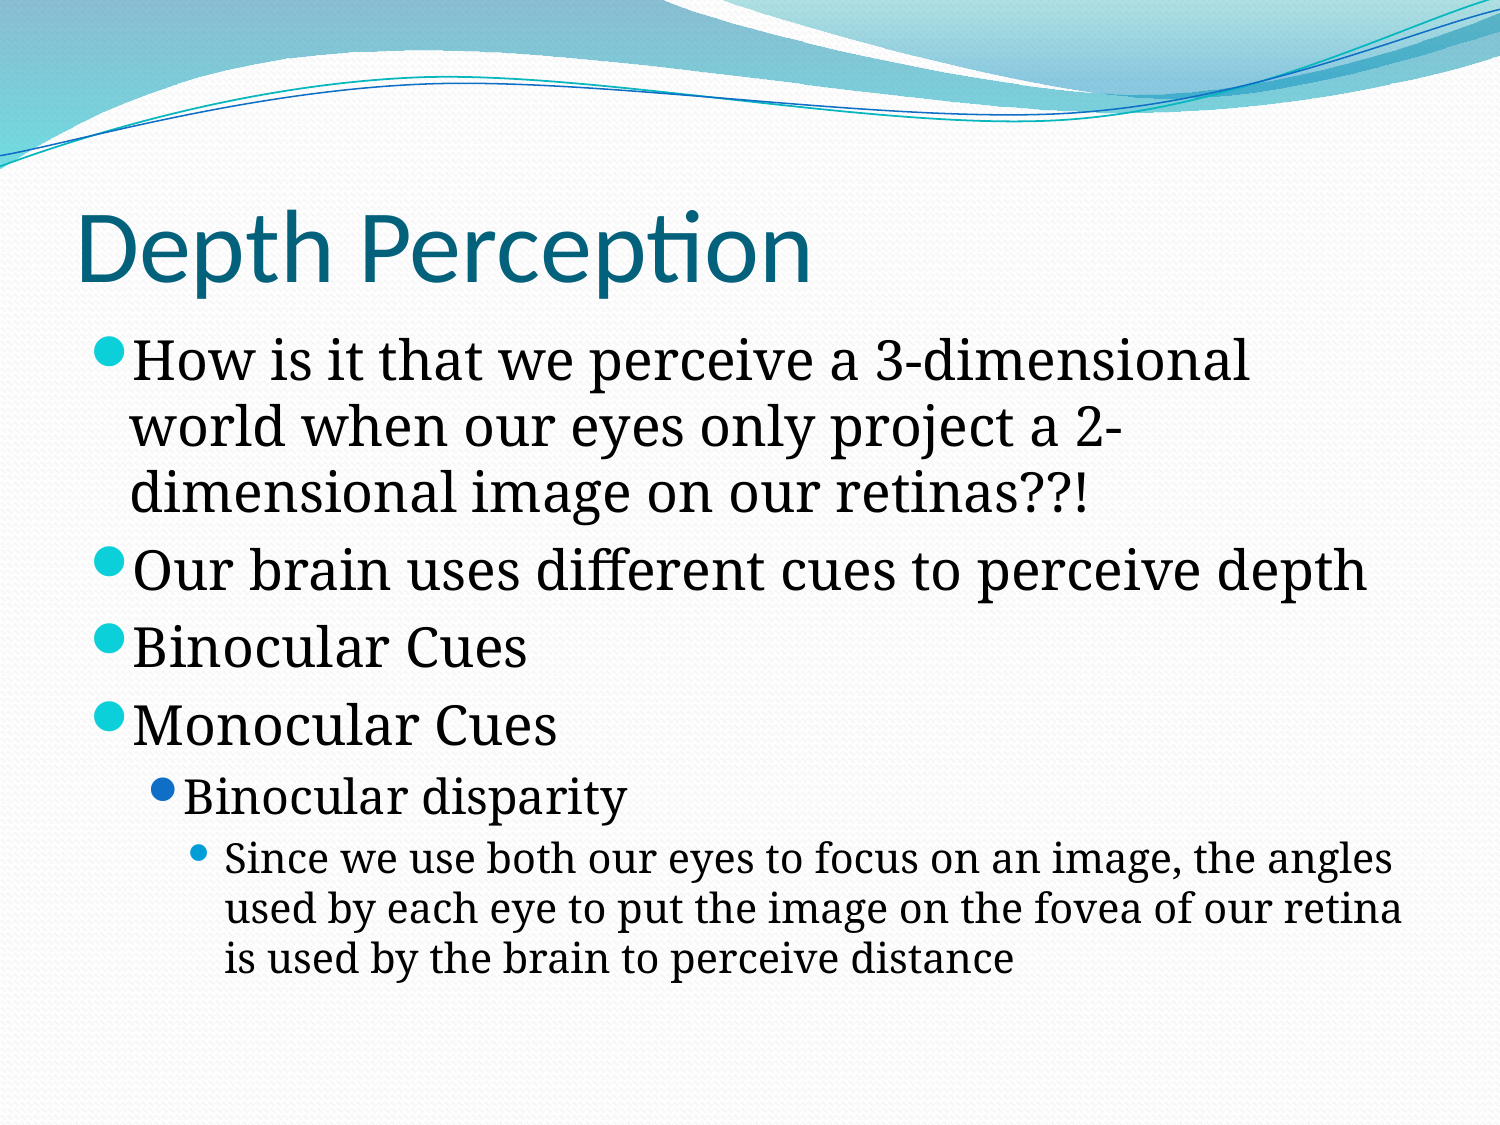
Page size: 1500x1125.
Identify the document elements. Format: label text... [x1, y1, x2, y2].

list How is it that we perceive a 3-dimensional world when our eyes only project a 2-dimensional image on our retinas??! Our brain uses different cues to perceive depth Binocular Cues Monocular Cues Binocular disparity Since we use both our eyes to focus on an image, the angles used by each eye to put the image on the fovea of our retina is used by the brain to perceive distance [75, 317, 1425, 1038]
title Depth Perception [75, 115, 1425, 303]
